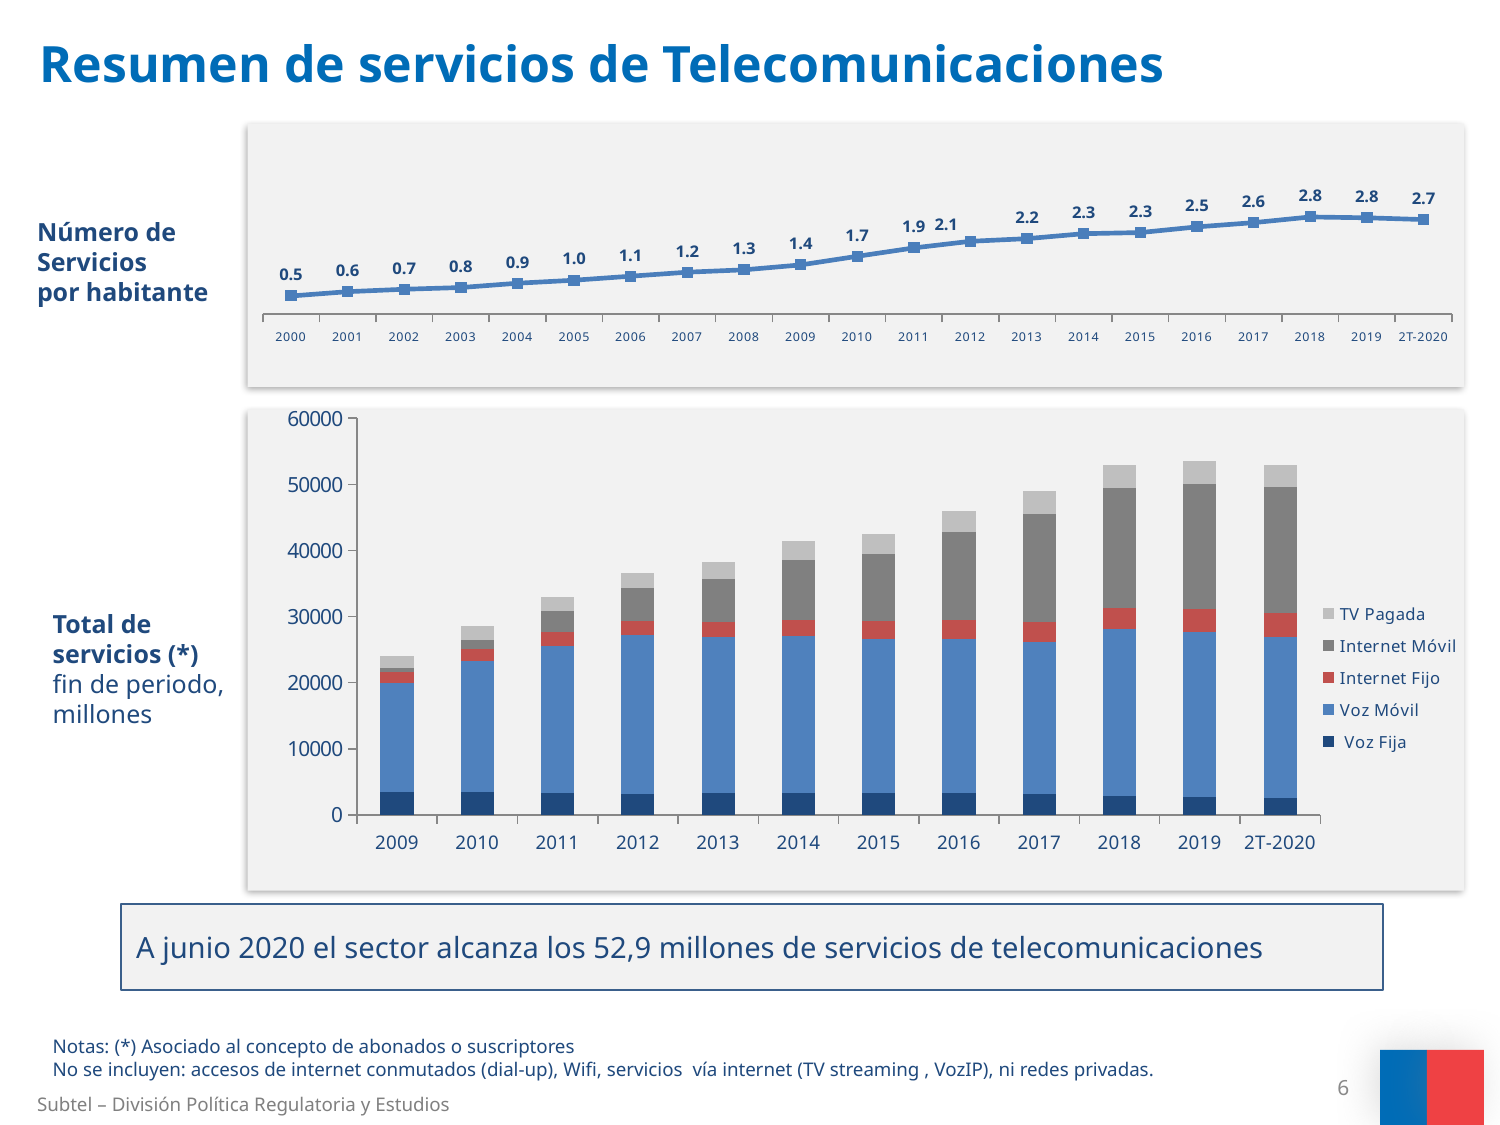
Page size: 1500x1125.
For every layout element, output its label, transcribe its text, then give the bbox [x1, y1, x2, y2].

title Resumen de servicios de Telecomunicaciones [24, 24, 1419, 102]
text_box Subtel – División Política Regulatoria y Estudios [22, 1084, 823, 1123]
text_box [247, 123, 1465, 385]
text_box Número de Servicios por habitante [22, 209, 232, 314]
slide_number 6 [1014, 1070, 1365, 1103]
text_box Notas: (*) Asociado al concepto de abonados o suscriptores No se incluyen: accesos de internet conmutados (dial-up), Wifi, servicios vía internet (TV streaming , VozIP), ni redes privadas. [37, 1027, 1322, 1118]
chart [231, 183, 1490, 912]
text_box Total de servicios (*) fin de periodo, millones [37, 601, 226, 736]
text_box A junio 2020 el sector alcanza los 52,9 millones de servicios de telecomunicaciones [119, 902, 1385, 992]
